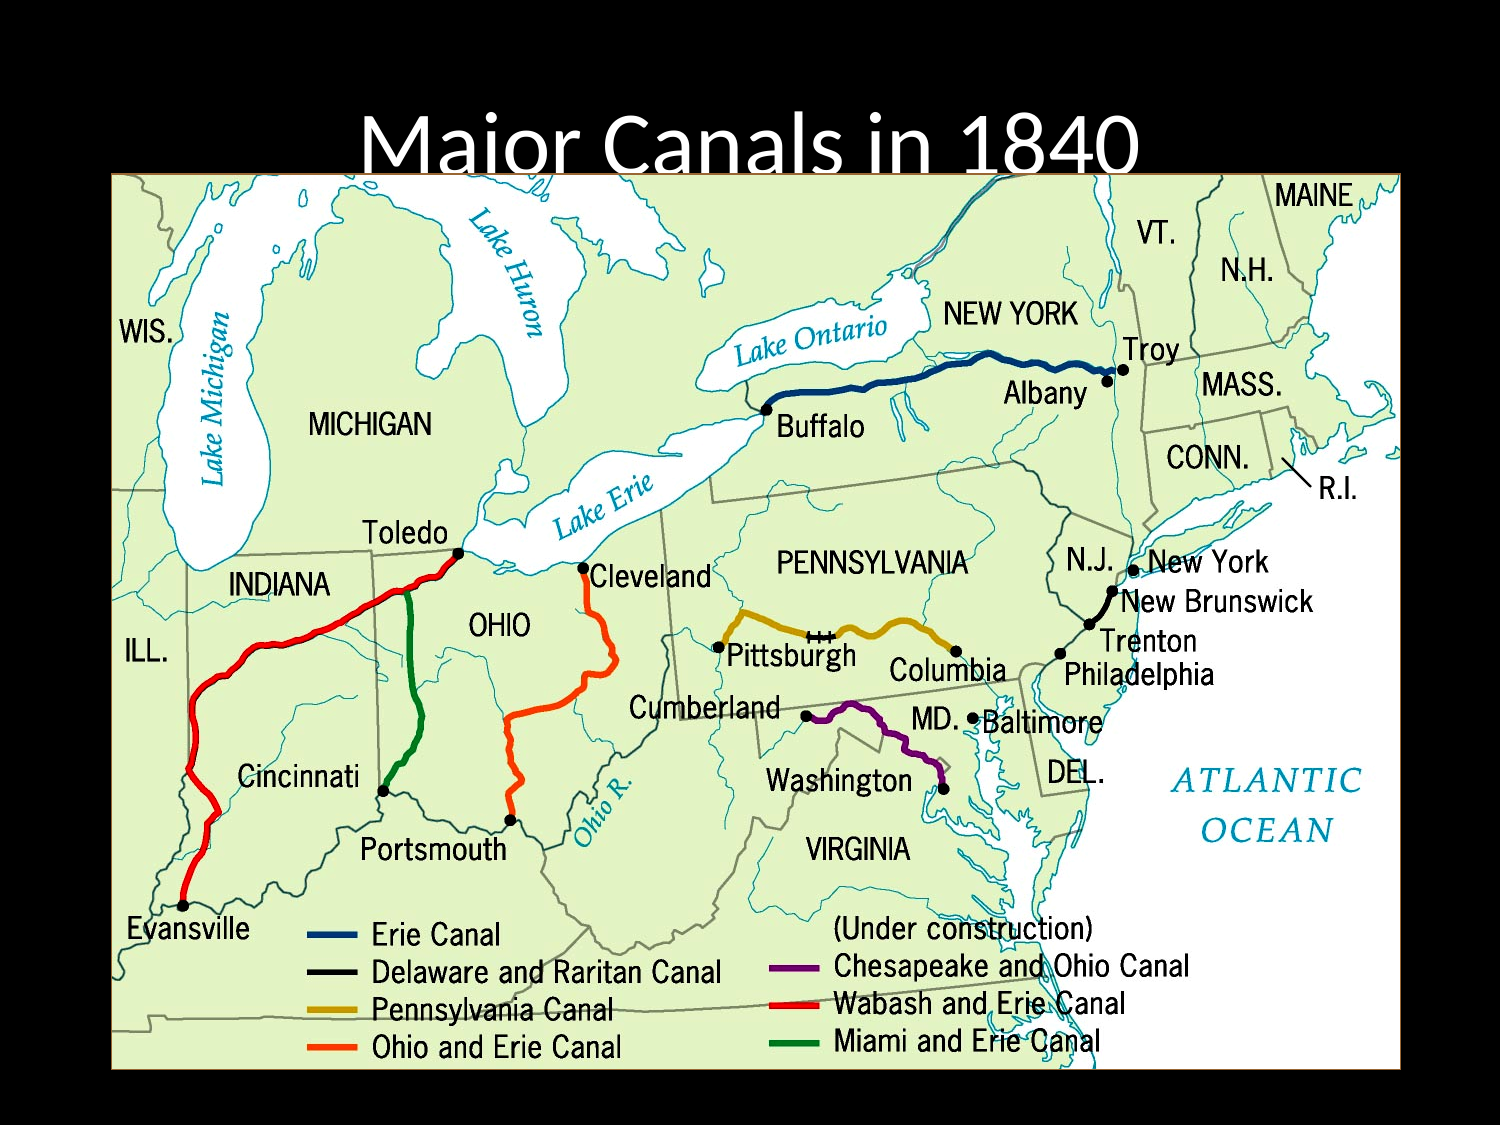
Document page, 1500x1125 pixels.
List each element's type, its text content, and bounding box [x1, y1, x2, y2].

picture [112, 174, 1401, 1069]
title Major Canals in 1840 [75, 45, 1425, 233]
